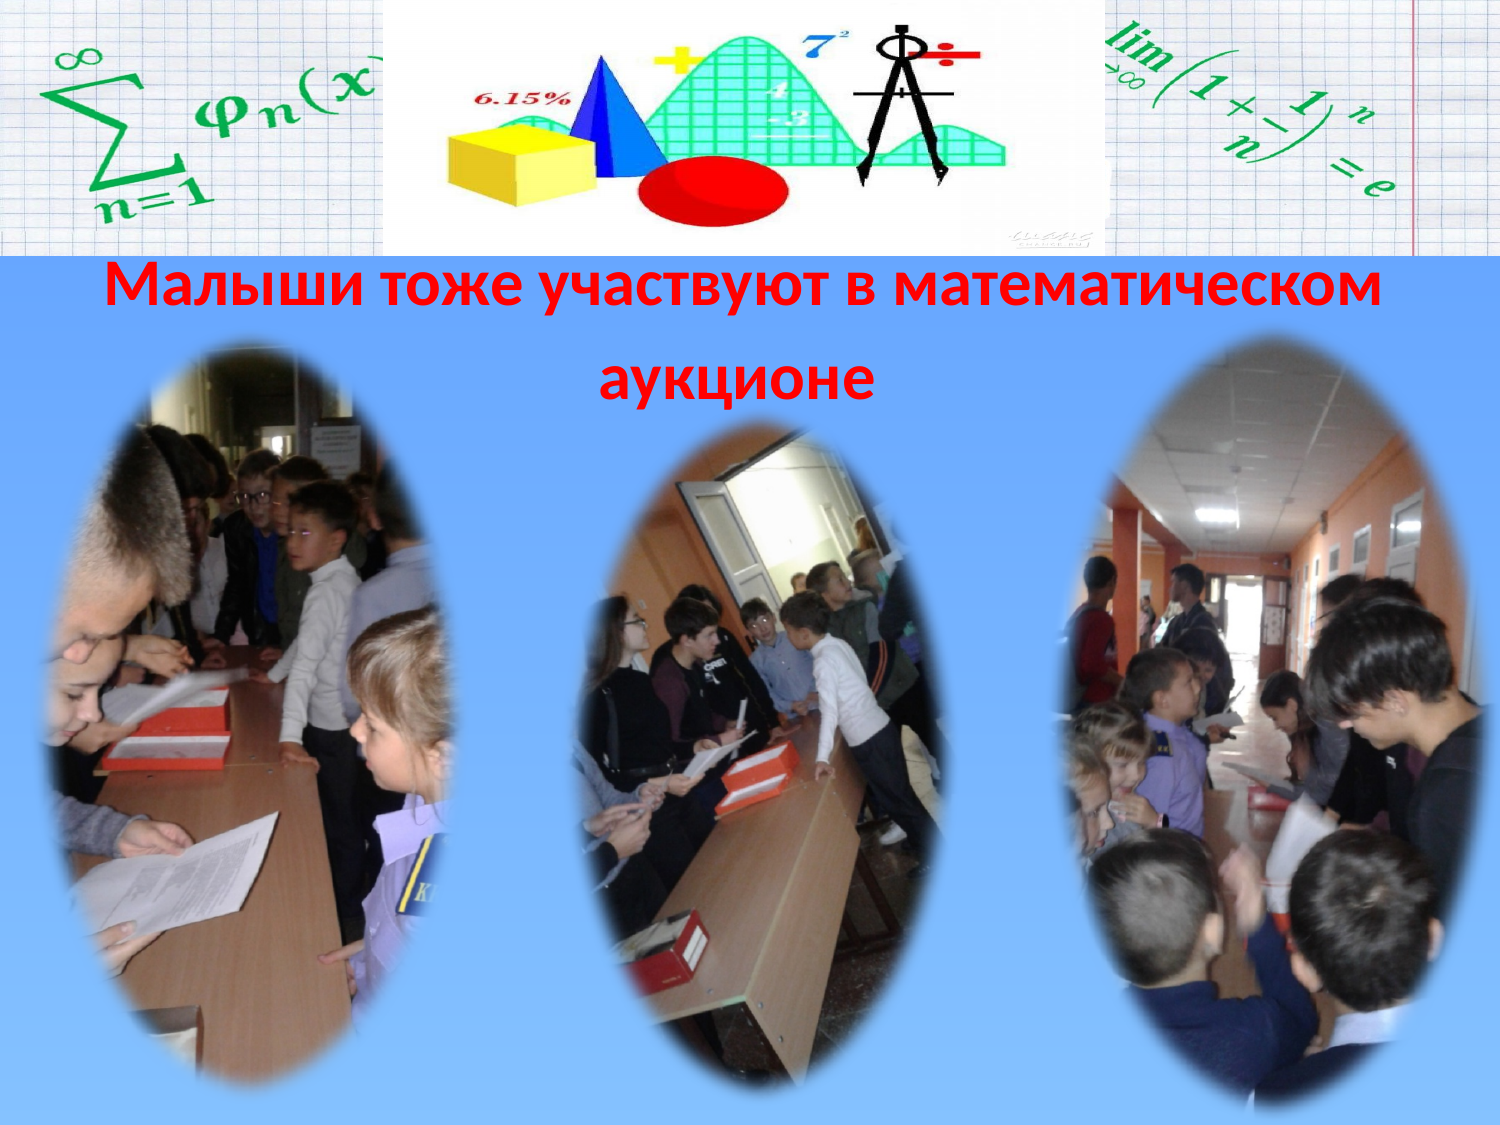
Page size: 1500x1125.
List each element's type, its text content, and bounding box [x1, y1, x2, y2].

picture [560, 402, 962, 1108]
picture [0, 0, 1500, 256]
picture [29, 324, 469, 1107]
list Малыши тоже участвуют в математическом аукционе [88, 265, 1439, 975]
picture [1045, 316, 1500, 1125]
